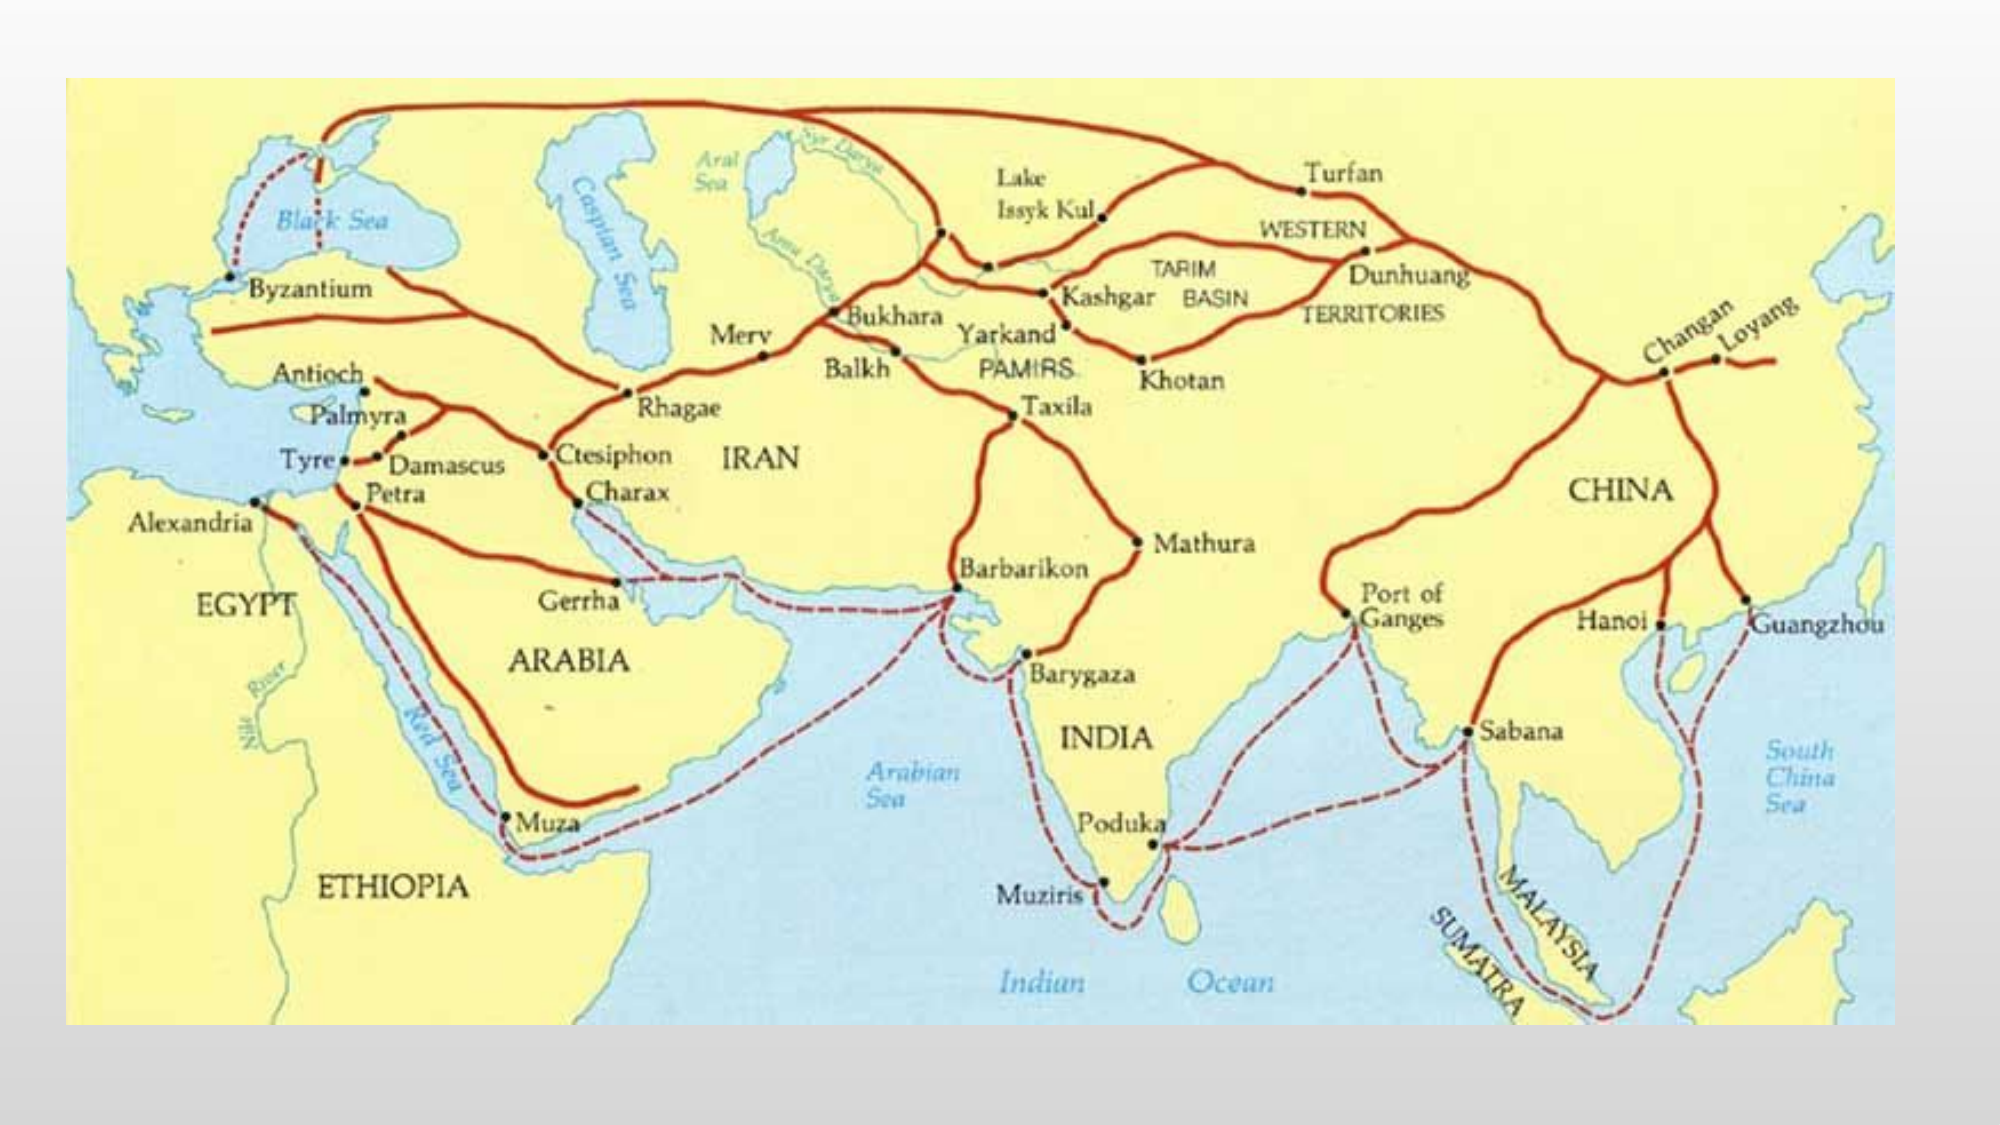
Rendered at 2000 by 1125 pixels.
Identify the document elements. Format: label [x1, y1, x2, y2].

list [66, 78, 1895, 1025]
